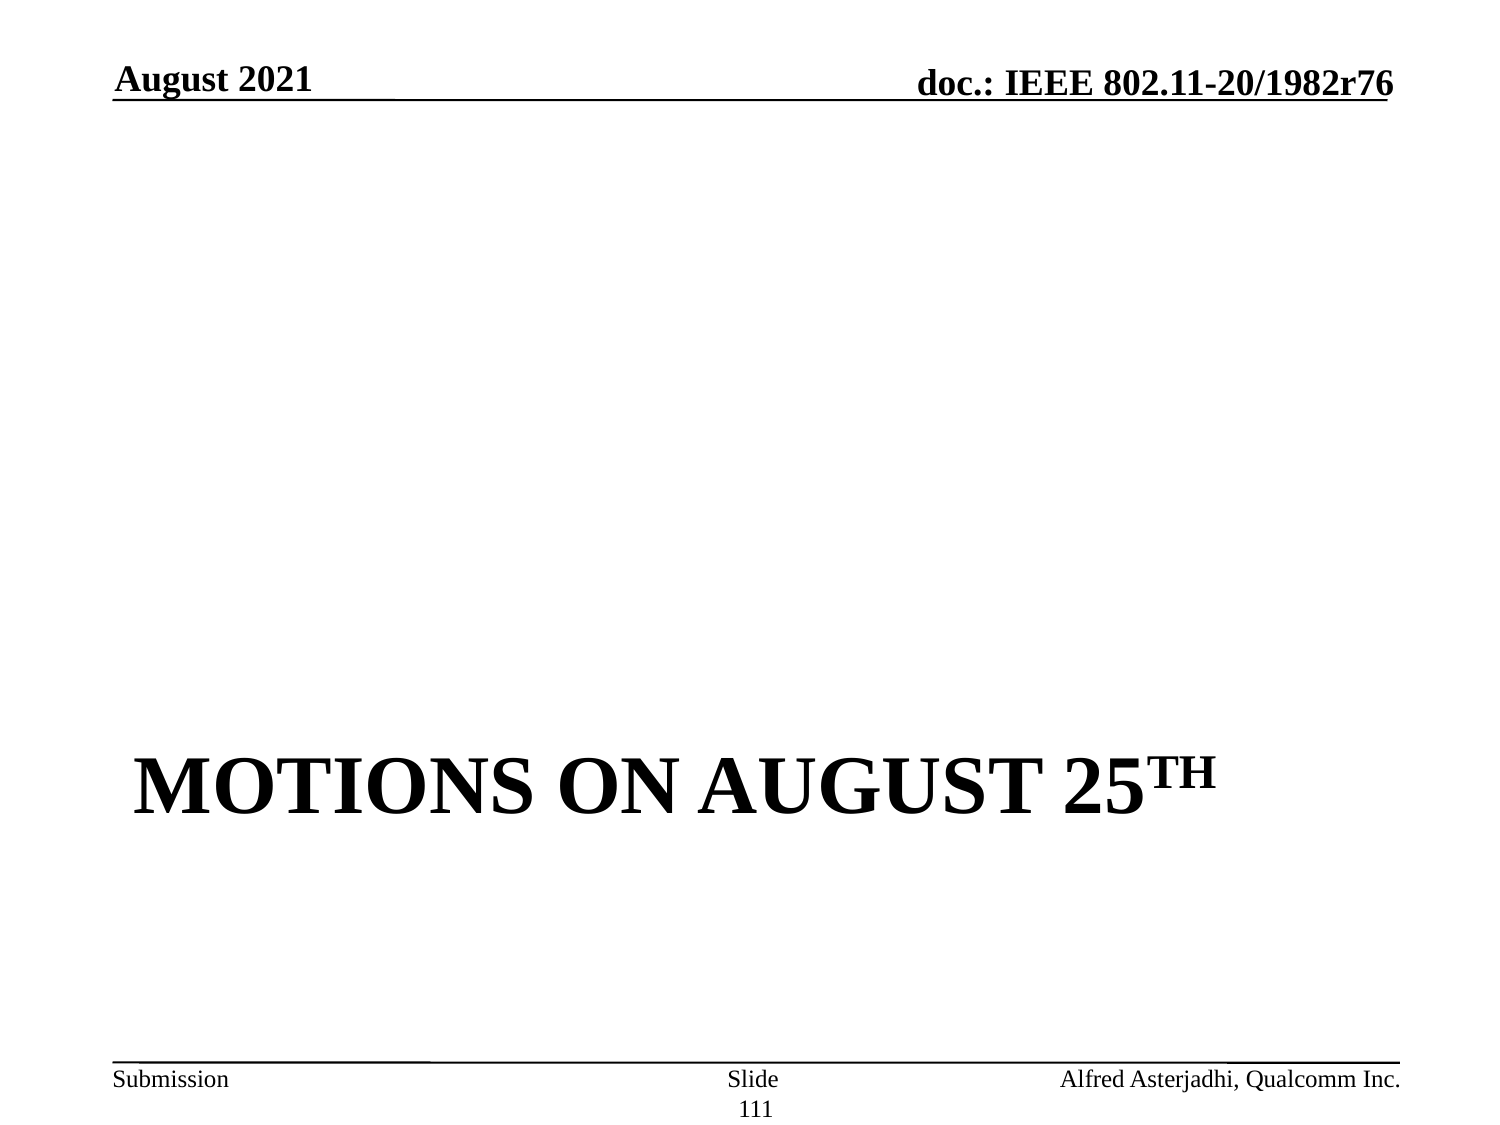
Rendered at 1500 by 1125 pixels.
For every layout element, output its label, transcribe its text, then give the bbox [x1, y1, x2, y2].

title Motions on August 25th [118, 722, 1394, 947]
slide_number Slide 111 [712, 1061, 800, 1123]
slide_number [114, 54, 423, 100]
footer Alfred Asterjadhi, Qualcomm Inc. [878, 1061, 1402, 1093]
